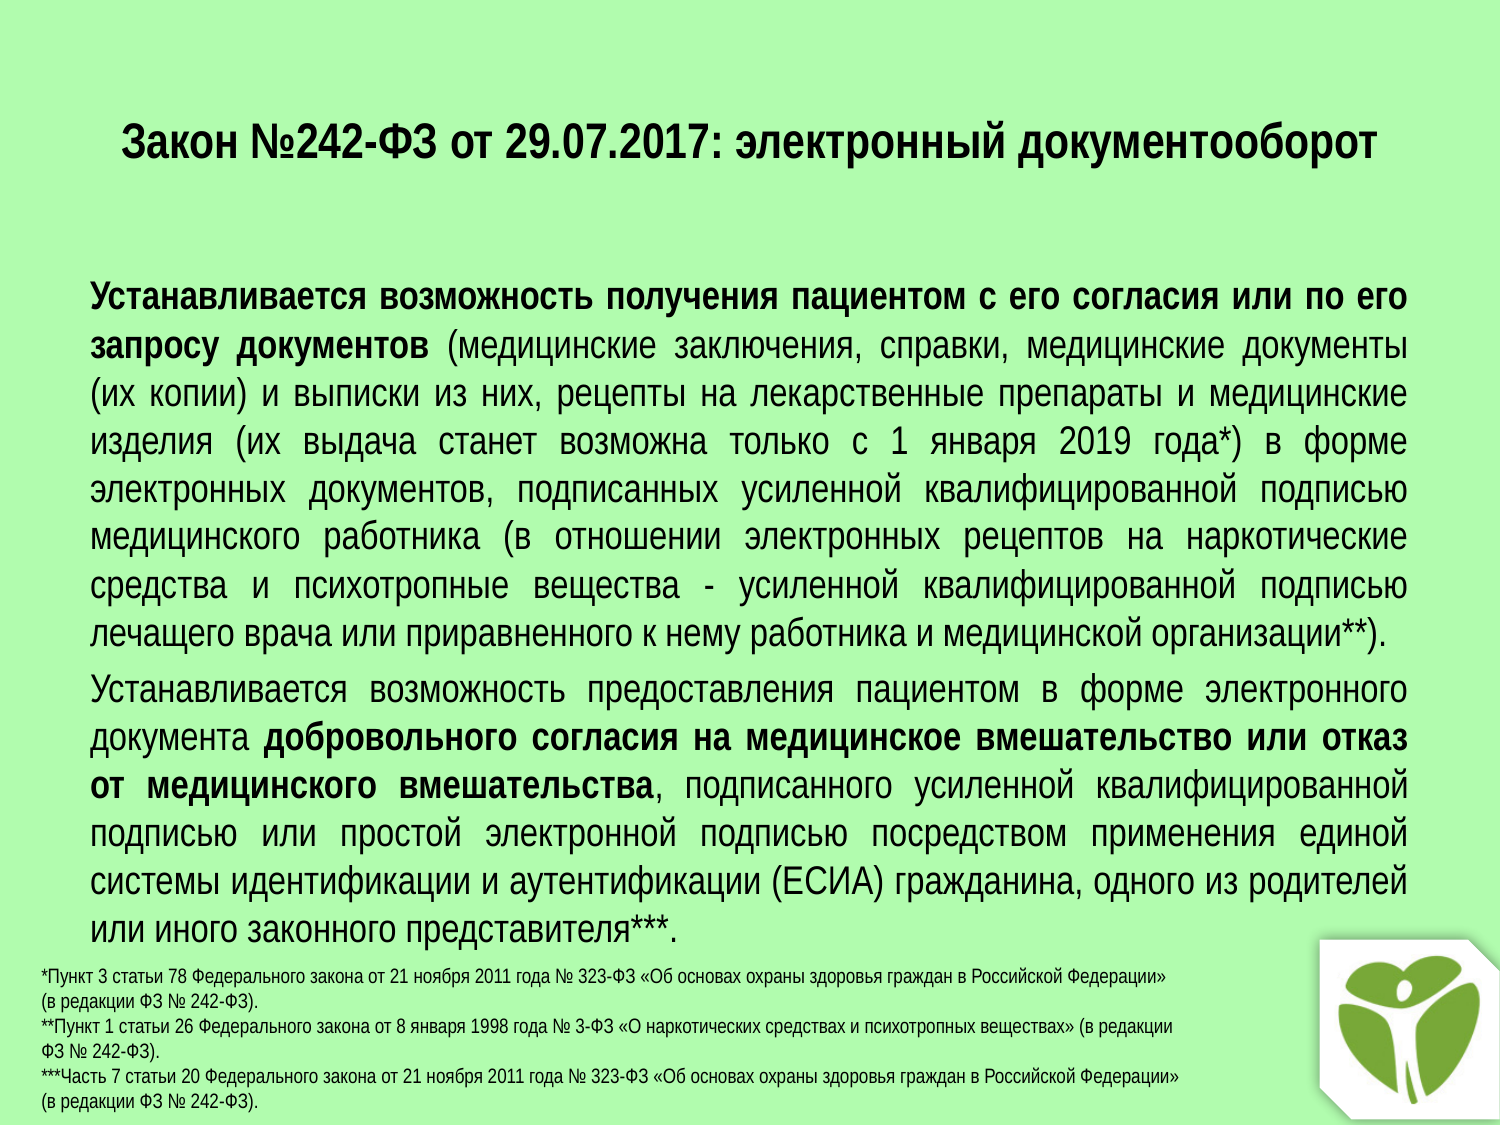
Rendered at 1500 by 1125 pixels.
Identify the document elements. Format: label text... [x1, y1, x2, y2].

list Устанавливается возможность получения пациентом с его согласия или по его запросу документов (медицинские заключения, справки, медицинские документы (их копии) и выписки из них, рецепты на лекарственные препараты и медицинские изделия (их выдача станет возможна только с 1 января 2019 года*) в форме электронных документов, подписанных усиленной квалифицированной подписью медицинского работника (в отношении электронных рецептов на наркотические средства и психотропные вещества - усиленной квалифицированной подписью лечащего врача или приравненного к нему работника и медицинской организации**). Устанавливается возможность предоставления пациентом в форме электронного документа добровольного согласия на медицинское вмешательство или отказ от медицинского вмешательства, подписанного усиленной квалифицированной подписью или простой электронной подписью посредством применения единой системы идентификации и аутентификации (ЕСИА) гражданина, одного из родителей или иного законного представителя***. [75, 262, 1425, 1005]
text_box *Пункт 3 статьи 78 Федерального закона от 21 ноября 2011 года № 323-ФЗ «Об основах охраны здоровья граждан в Российской Федерации» (в редакции ФЗ № 242-ФЗ). **Пункт 1 статьи 26 Федерального закона от 8 января 1998 года № 3-ФЗ «О наркотических средствах и психотропных веществах» (в редакции ФЗ № 242-ФЗ). ***Часть 7 статьи 20 Федерального закона от 21 ноября 2011 года № 323-ФЗ «Об основах охраны здоровья граждан в Российской Федерации» (в редакции ФЗ № 242-ФЗ). [24, 962, 1198, 1114]
picture [1326, 946, 1493, 1113]
title Закон №242-ФЗ от 29.07.2017: электронный документооборот [75, 45, 1425, 233]
